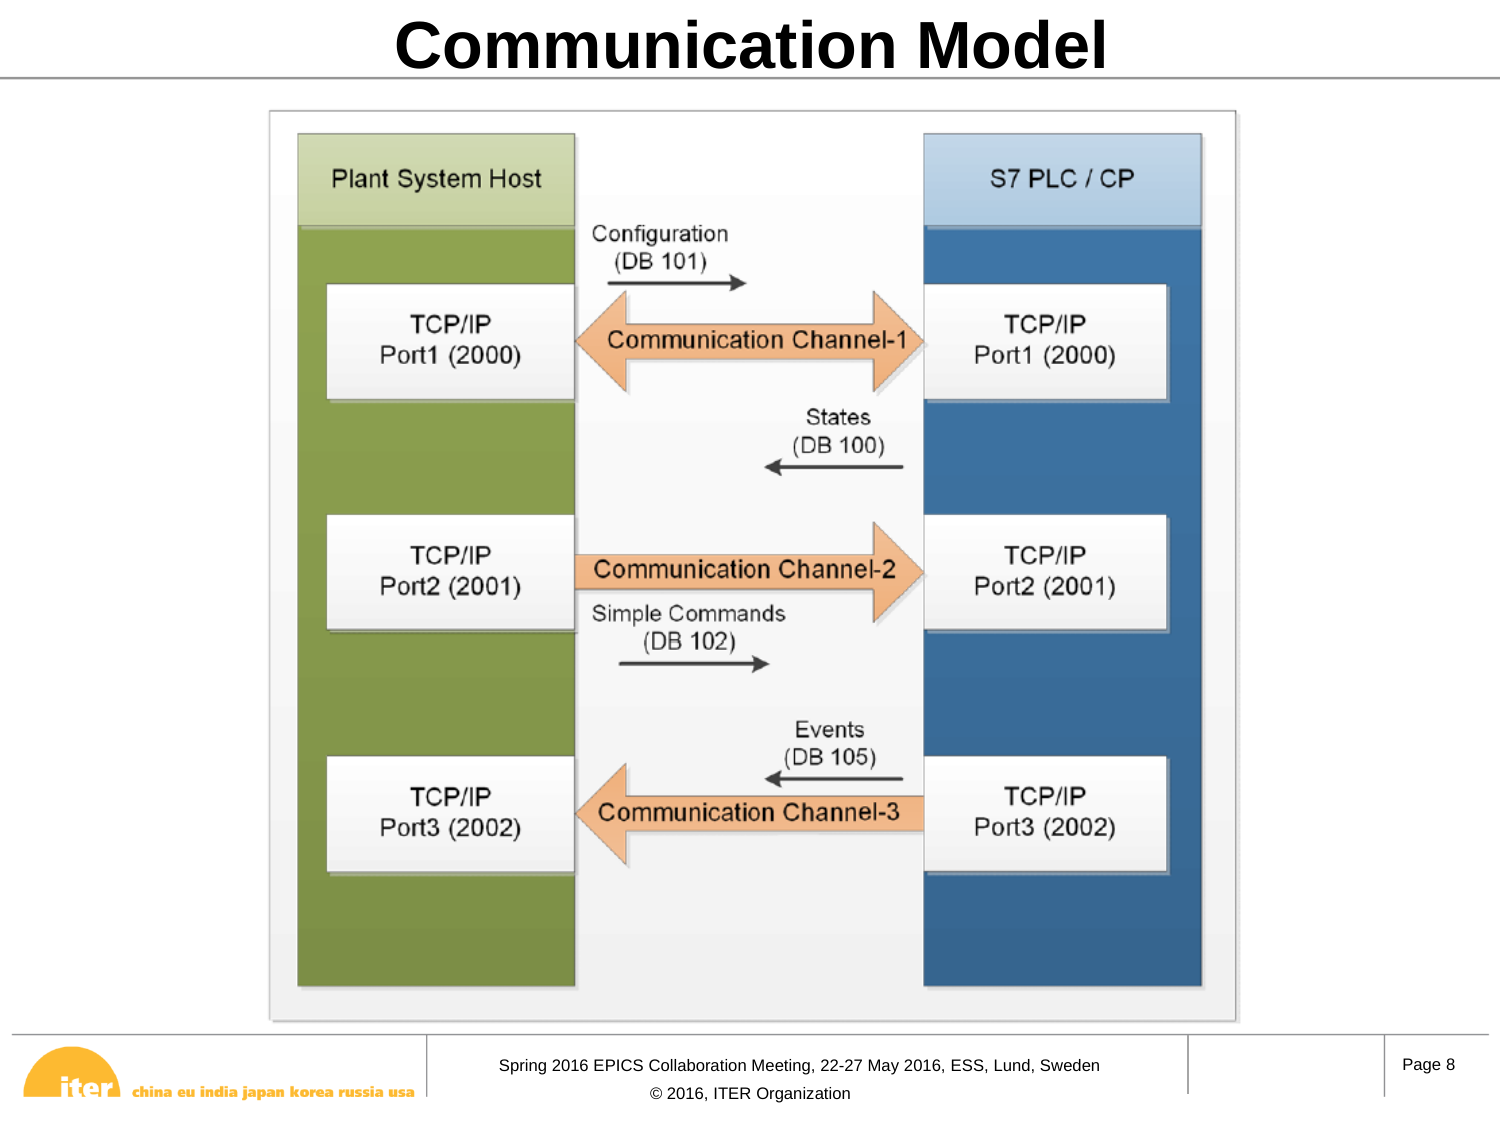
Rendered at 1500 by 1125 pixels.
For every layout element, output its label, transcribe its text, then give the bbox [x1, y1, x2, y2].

text_box Communication Model [349, 0, 1154, 89]
picture [0, 100, 1500, 1125]
